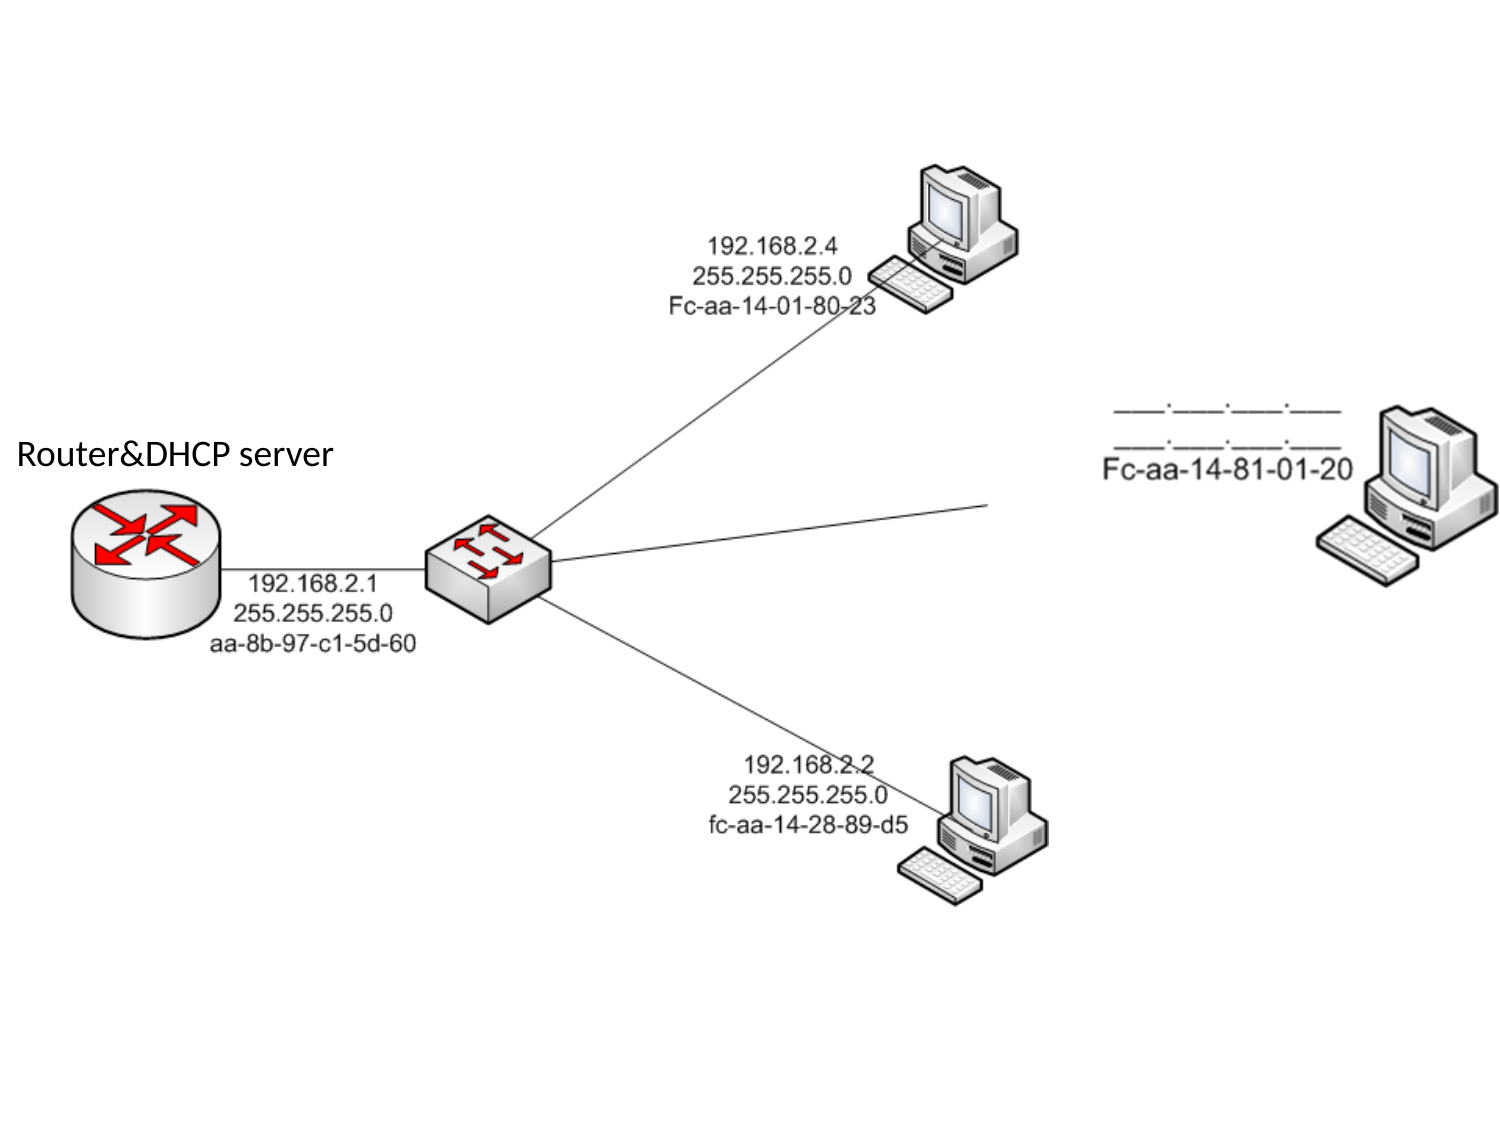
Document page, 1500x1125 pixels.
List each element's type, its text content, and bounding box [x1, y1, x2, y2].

picture [70, 163, 1049, 907]
text_box Router&DHCP server [1, 421, 65, 482]
picture [1101, 374, 1500, 589]
